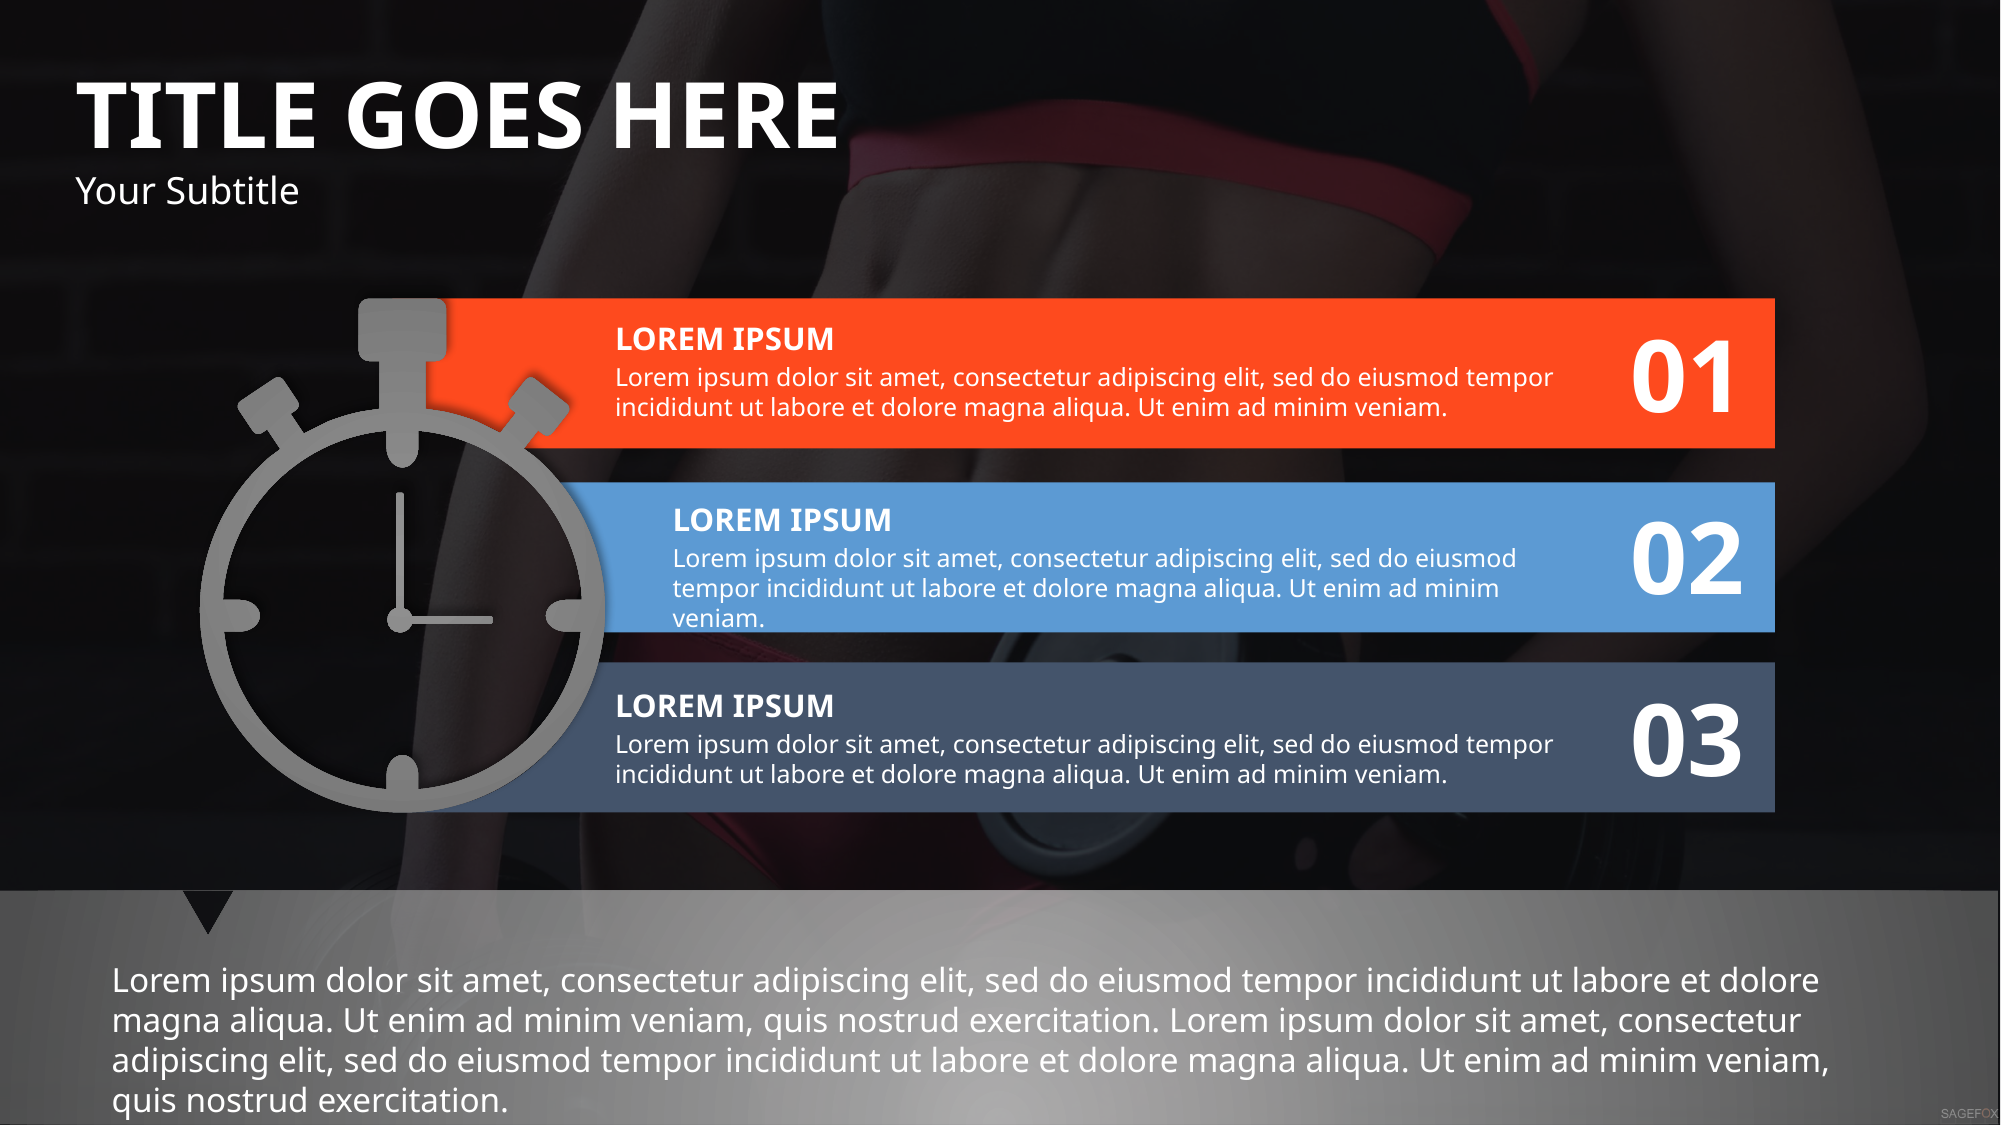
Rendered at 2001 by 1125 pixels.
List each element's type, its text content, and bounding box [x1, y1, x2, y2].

text_box 01 [1612, 305, 1763, 441]
text_box 03 [1612, 669, 1763, 804]
text_box Lorem ipsum dolor sit amet, consectetur adipiscing elit, sed do eiusmod tempor incididunt ut labore et dolore magna aliqua. Ut enim ad minim veniam, quis nostrud exercitation. Lorem ipsum dolor sit amet, consectetur adipiscing elit, sed do eiusmod tempor incididunt ut labore et dolore magna aliqua. Ut enim ad minim veniam, quis nostrud exercitation. [96, 952, 1902, 1125]
text_box [436, 297, 1776, 450]
text_box [0, 889, 2000, 1125]
text_box LOREM IPSUM Lorem ipsum dolor sit amet, consectetur adipiscing elit, sed do eiusmod tempor incididunt ut labore et dolore magna aliqua. Ut enim ad minim veniam. [605, 680, 1598, 794]
text_box LOREM IPSUM Lorem ipsum dolor sit amet, consectetur adipiscing elit, sed do eiusmod tempor incididunt ut labore et dolore magna aliqua. Ut enim ad minim veniam. [605, 314, 1598, 427]
text_box 02 [1612, 487, 1763, 623]
text_box LOREM IPSUM Lorem ipsum dolor sit amet, consectetur adipiscing elit, sed do eiusmod tempor incididunt ut labore et dolore magna aliqua. Ut enim ad minim veniam. [662, 495, 1588, 638]
text_box TITLE GOES HERE Your Subtitle [60, 49, 1036, 220]
text_box [198, 297, 606, 814]
text_box [575, 481, 1776, 634]
text_box [424, 661, 1776, 814]
